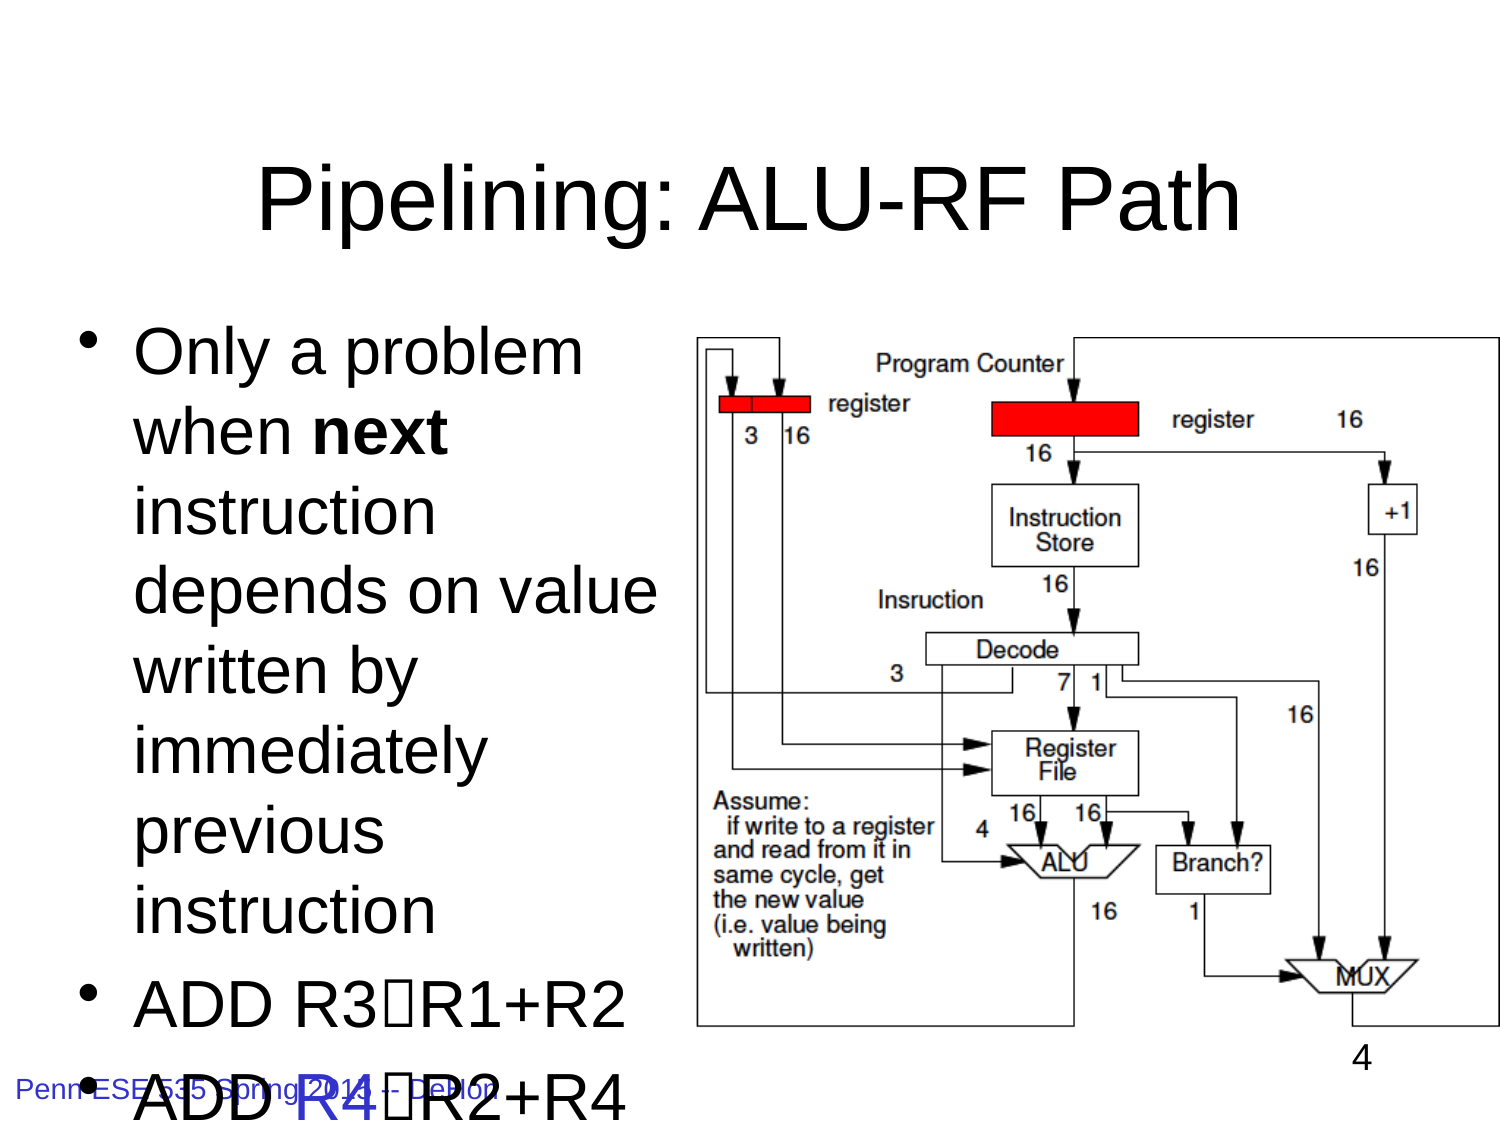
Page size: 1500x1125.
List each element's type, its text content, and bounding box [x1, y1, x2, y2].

slide_number Penn ESE 535 Spring 2015 -- DeHon [0, 1062, 576, 1125]
list Only a problem when next instruction depends on value written by immediately previous instruction ADD R3R1+R2 ADD R4R2+R4 ADD R5R4+R3 [62, 299, 688, 1013]
slide_number 4 [1074, 1038, 1388, 1101]
picture [693, 337, 1500, 1030]
title Pipelining: ALU-RF Path [112, 99, 1388, 288]
